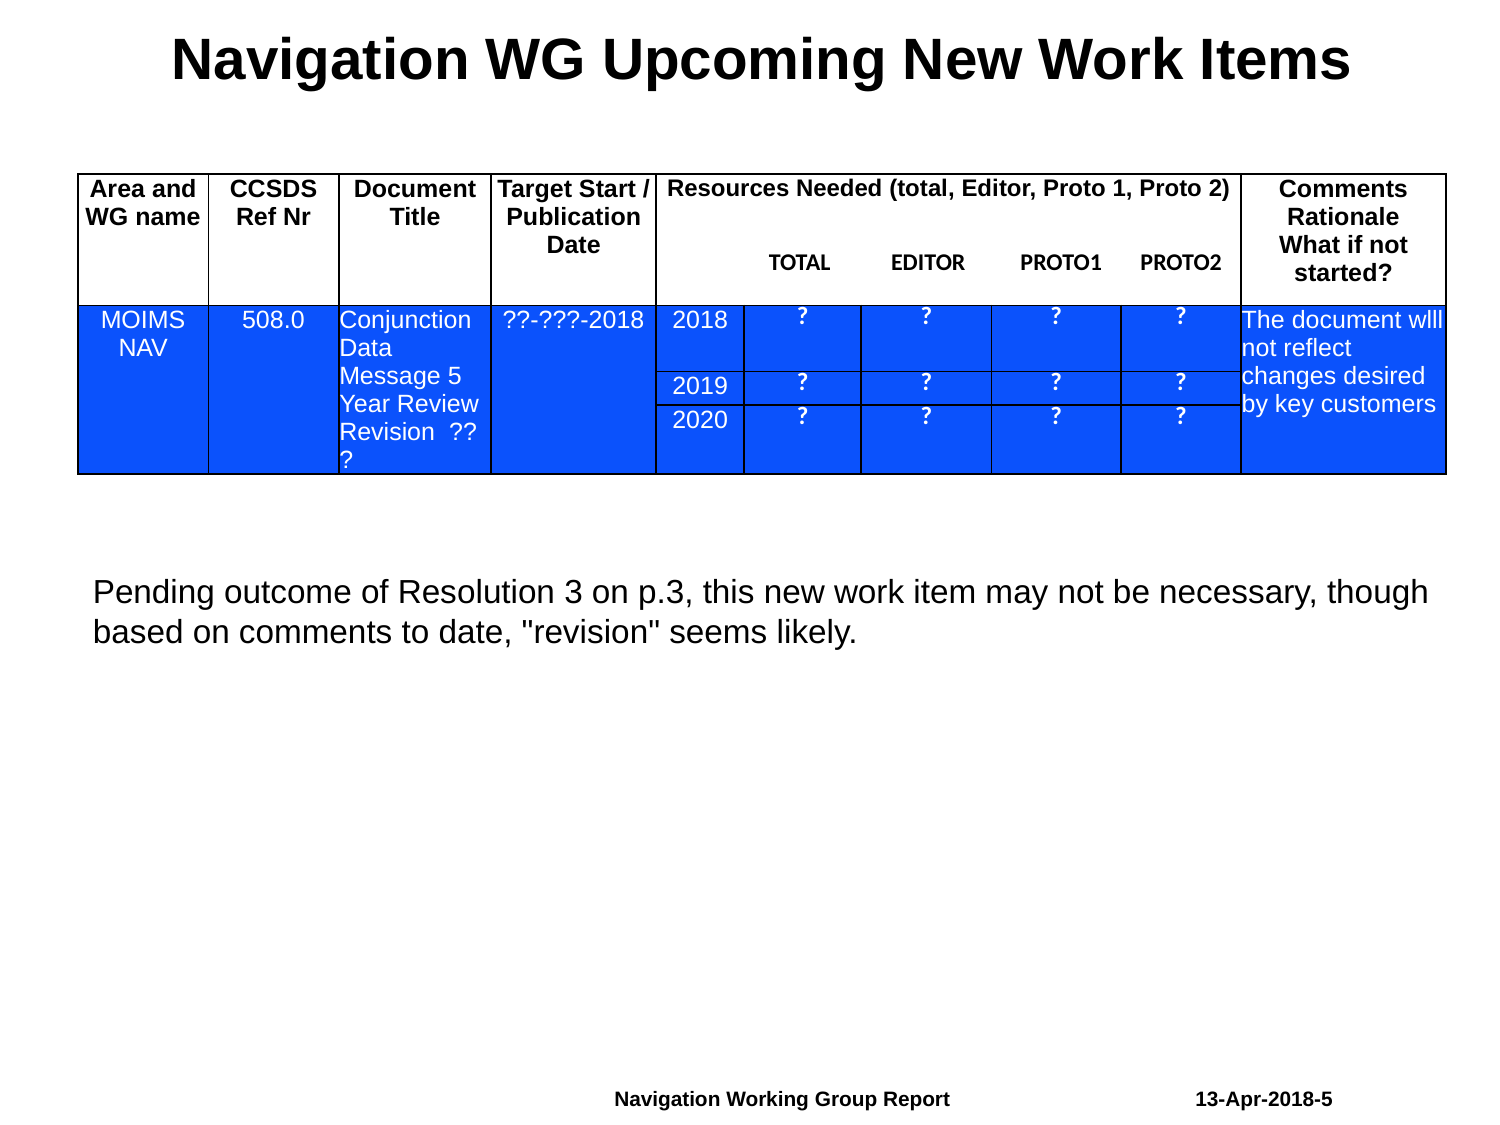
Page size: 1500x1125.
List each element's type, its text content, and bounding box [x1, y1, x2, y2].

table_cell ? [1122, 406, 1240, 473]
table_cell ? [745, 372, 860, 404]
table_header Comments Rationale What if not started? [1242, 175, 1445, 305]
table_cell ? [992, 306, 1120, 371]
table_cell ? [862, 306, 991, 371]
table_header Resources Needed (total, Editor, Proto 1, Proto 2) TOTAL EDITOR PROTO1 PROTO2 [657, 175, 1240, 305]
table_cell 2020 [657, 406, 743, 473]
table_cell ? [862, 406, 991, 473]
text_box Navigation WG Upcoming New Work Items [69, 20, 1381, 109]
table_cell ? [1122, 372, 1240, 404]
table_header Target Start / Publication Date [492, 175, 655, 305]
table_cell ? [745, 306, 860, 371]
table_cell 2019 [657, 372, 743, 404]
text_box Pending outcome of Resolution 3 on p.3, this new work item may not be necessary, though based on comments to date, "revision" seems likely. [78, 562, 1447, 657]
table_cell ? [992, 372, 1120, 404]
table_cell ? [992, 406, 1120, 473]
table_cell The document wlll not reflect changes desired by key customers [1242, 306, 1445, 473]
table_cell ? [862, 372, 991, 404]
table_cell 508.0 [209, 306, 338, 473]
table_cell 2018 [657, 306, 743, 371]
table_cell Conjunction Data Message 5 Year Review Revision ??? [340, 306, 490, 473]
table_cell MOIMS NAV [79, 306, 208, 473]
table_header Document Title [340, 175, 490, 305]
table_cell ? [1122, 306, 1240, 371]
table_cell ??-???-2018 [492, 306, 655, 473]
table_cell ? [745, 406, 860, 473]
table_header Area and WG name [79, 175, 208, 305]
table_header CCSDS Ref Nr [209, 175, 338, 305]
